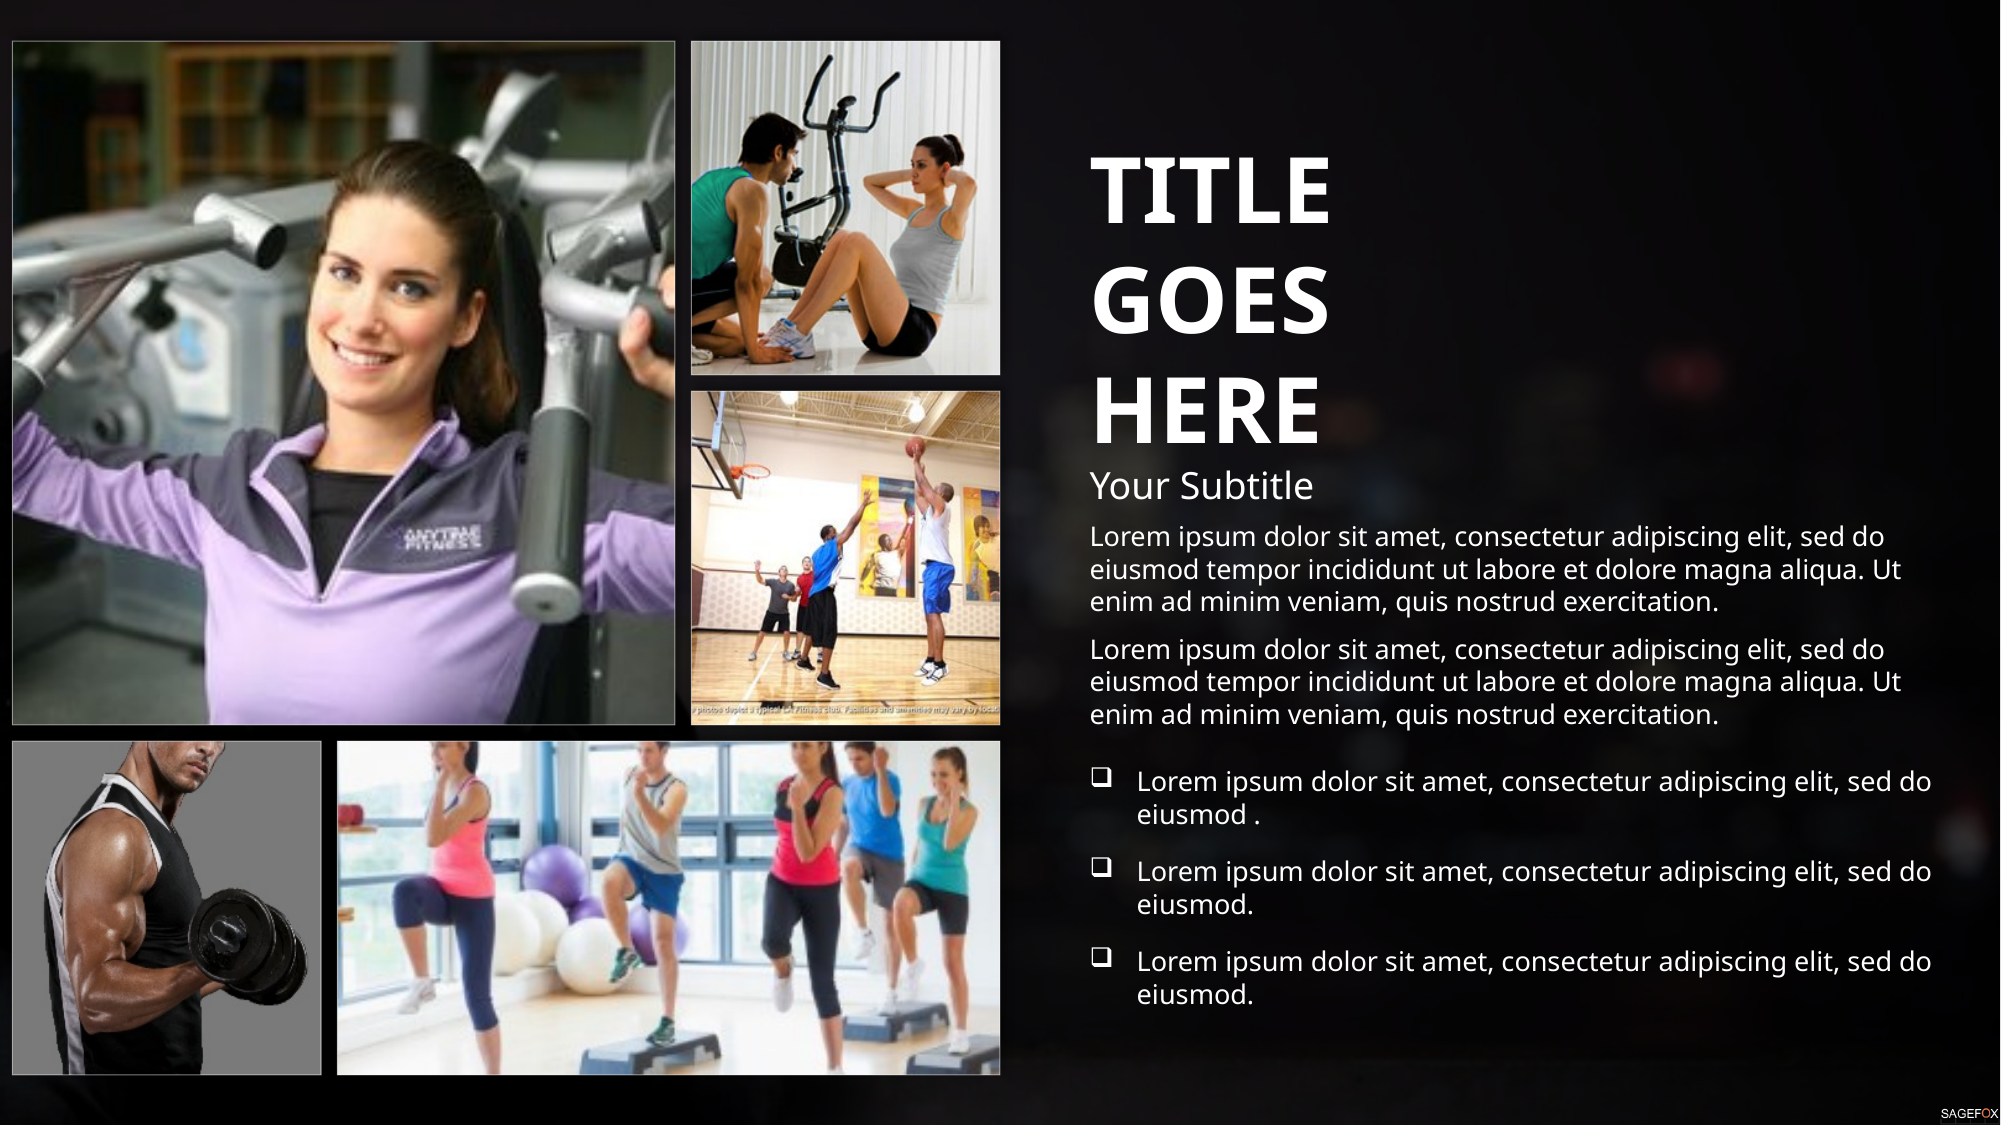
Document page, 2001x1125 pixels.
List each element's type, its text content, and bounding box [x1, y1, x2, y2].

text_box [690, 40, 1001, 376]
text_box Lorem ipsum dolor sit amet, consectetur adipiscing elit, sed do eiusmod tempor incididunt ut labore et dolore magna aliqua. Ut enim ad minim veniam, quis nostrud exercitation. Lorem ipsum dolor sit amet, consectetur adipiscing elit, sed do eiusmod tempor incididunt ut labore et dolore magna aliqua. Ut enim ad minim veniam, quis nostrud exercitation. Lorem ipsum dolor sit amet, consectetur adipiscing elit, sed do eiusmod . Lorem ipsum dolor sit amet, consectetur adipiscing elit, sed do eiusmod. Lorem ipsum dolor sit amet, consectetur adipiscing elit, sed do eiusmod. [1074, 512, 1963, 1017]
text_box [690, 390, 1001, 726]
text_box TITLE GOES HERE Your Subtitle [1074, 124, 1590, 512]
text_box [336, 740, 1001, 1076]
text_box [11, 40, 676, 726]
picture [0, 0, 2001, 1125]
text_box [11, 740, 322, 1076]
